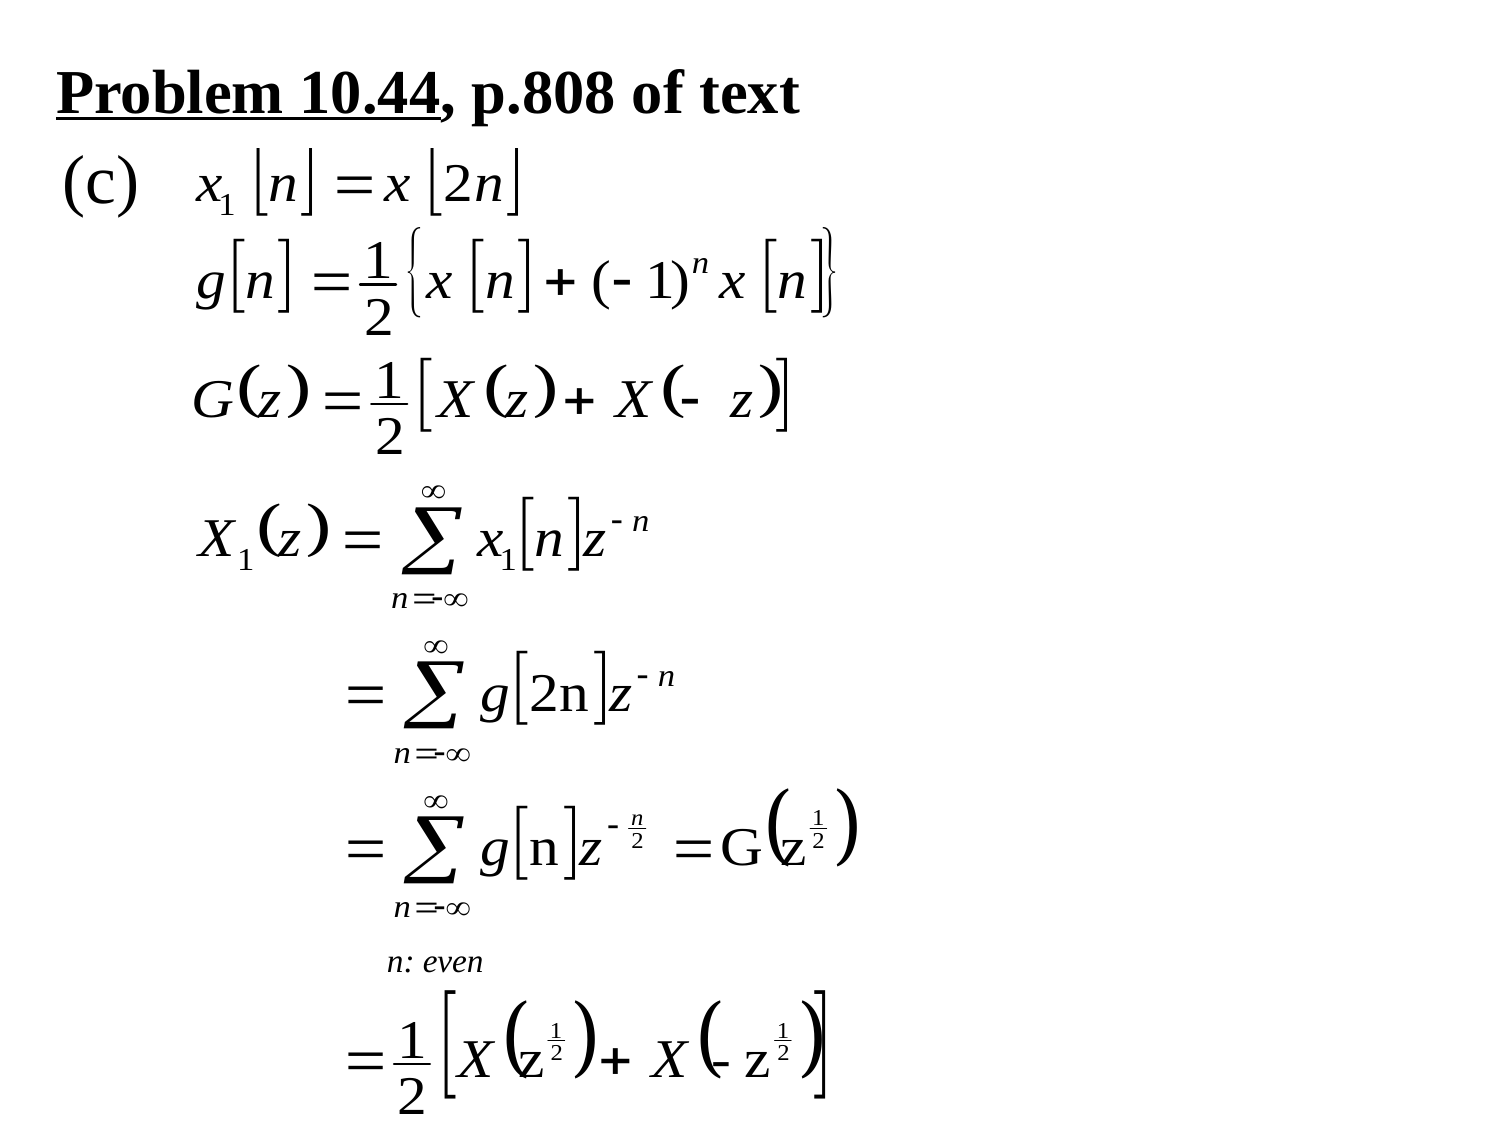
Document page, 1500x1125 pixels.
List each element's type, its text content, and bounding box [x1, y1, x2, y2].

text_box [184, 148, 873, 1125]
text_box Problem 10.44, p.808 of text [0, 43, 1057, 134]
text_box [52, 139, 169, 233]
